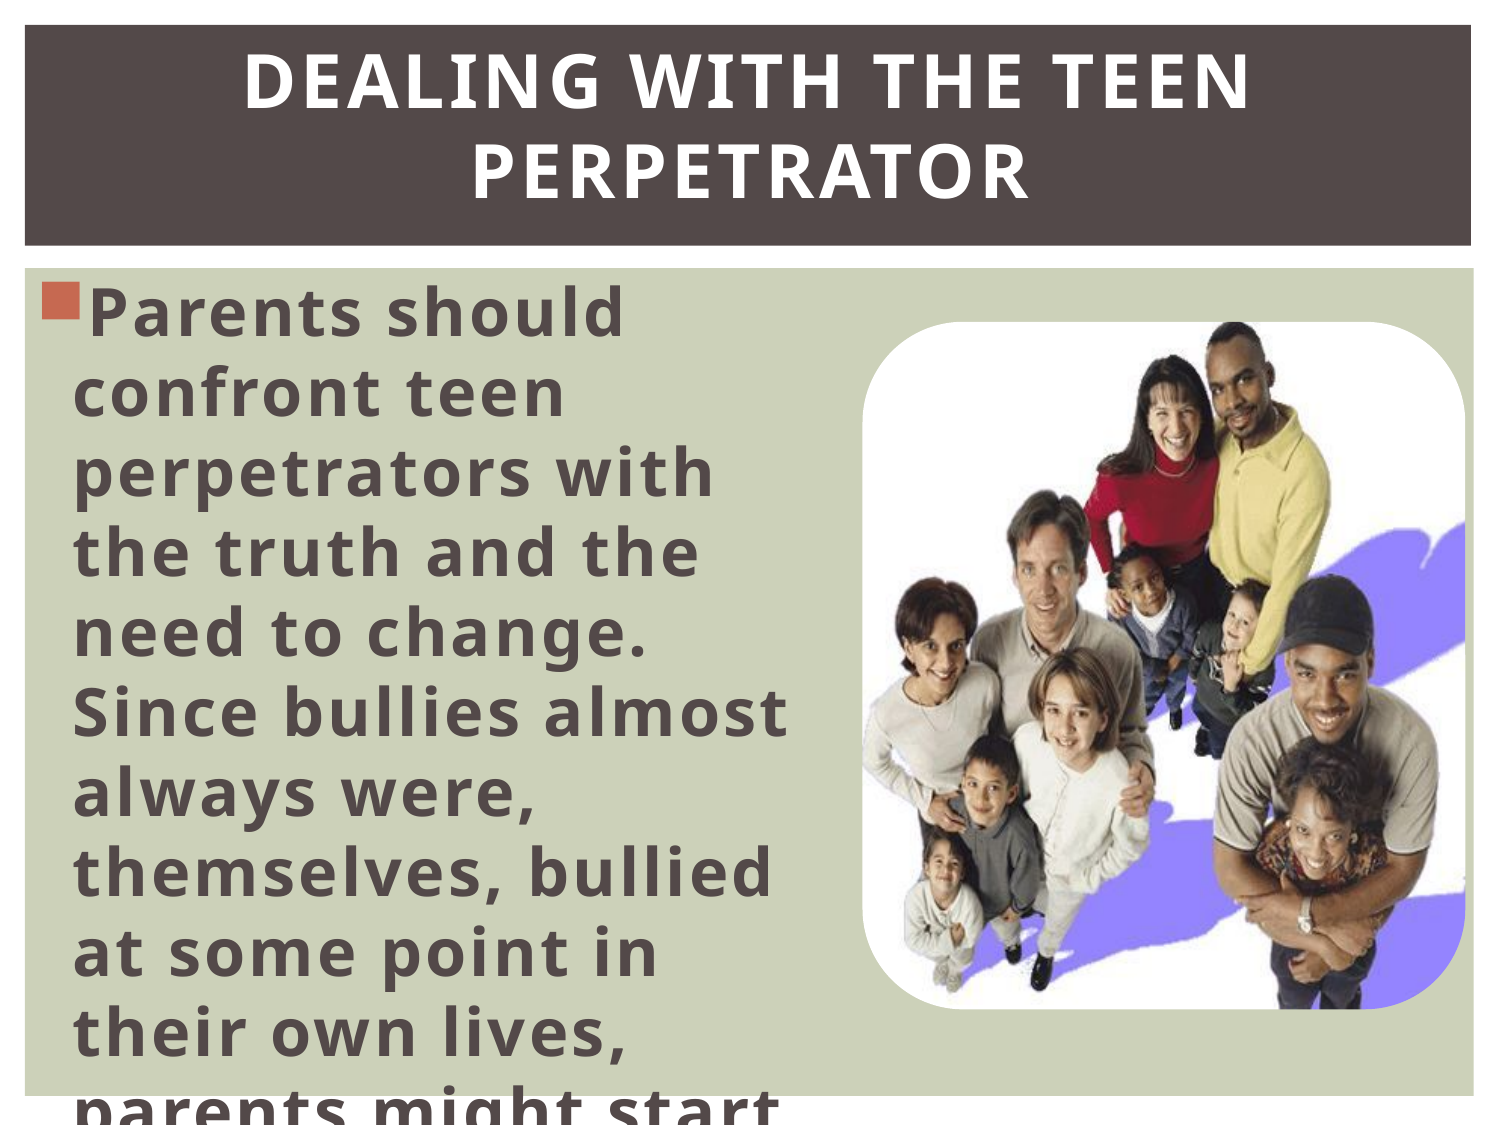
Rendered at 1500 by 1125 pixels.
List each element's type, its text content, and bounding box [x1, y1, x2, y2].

list Parents should confront teen perpetrators with the truth and the need to change. Since bullies almost always were, themselves, bullied at some point in their own lives, parents might start a conversation by saying: [12, 262, 850, 1088]
title Dealing with the teen perpetrator [62, 37, 1438, 211]
picture [862, 321, 1466, 1010]
